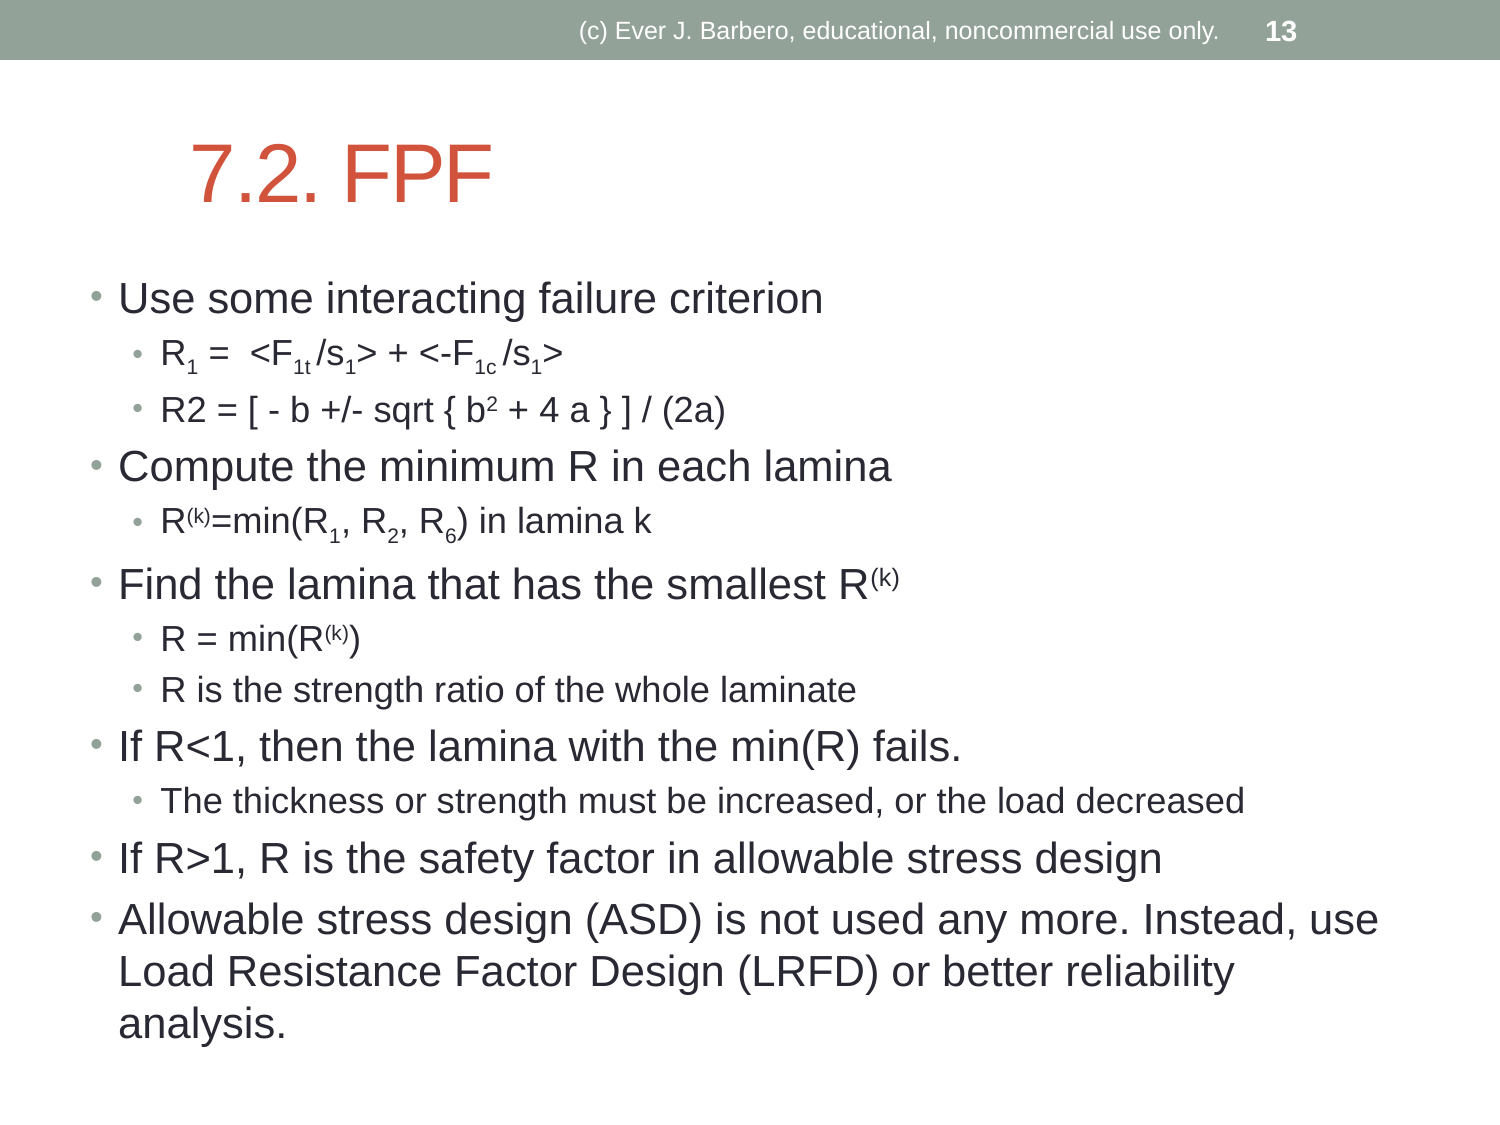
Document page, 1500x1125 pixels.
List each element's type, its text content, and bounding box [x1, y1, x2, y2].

title 7.2. FPF [174, 87, 1350, 250]
footer (c) Ever J. Barbero, educational, noncommercial use only. [562, 3, 1238, 57]
list Use some interacting failure criterion R1 = <F1t /s1> + <-F1c /s1> R2 = [ - b +/- sqrt { b2 + 4 a } ] / (2a) Compute the minimum R in each lamina R(k)=min(R1, R2, R6) in lamina k Find the lamina that has the smallest R(k) R = min(R(k)) R is the strength ratio of the whole laminate If R<1, then the lamina with the min(R) fails. The thickness or strength must be increased, or the load decreased If R>1, R is the safety factor in allowable stress design Allowable stress design (ASD) is not used any more. Instead, use Load Resistance Factor Design (LRFD) or better reliability analysis. [75, 262, 1425, 1063]
slide_number 13 [1250, 3, 1425, 57]
